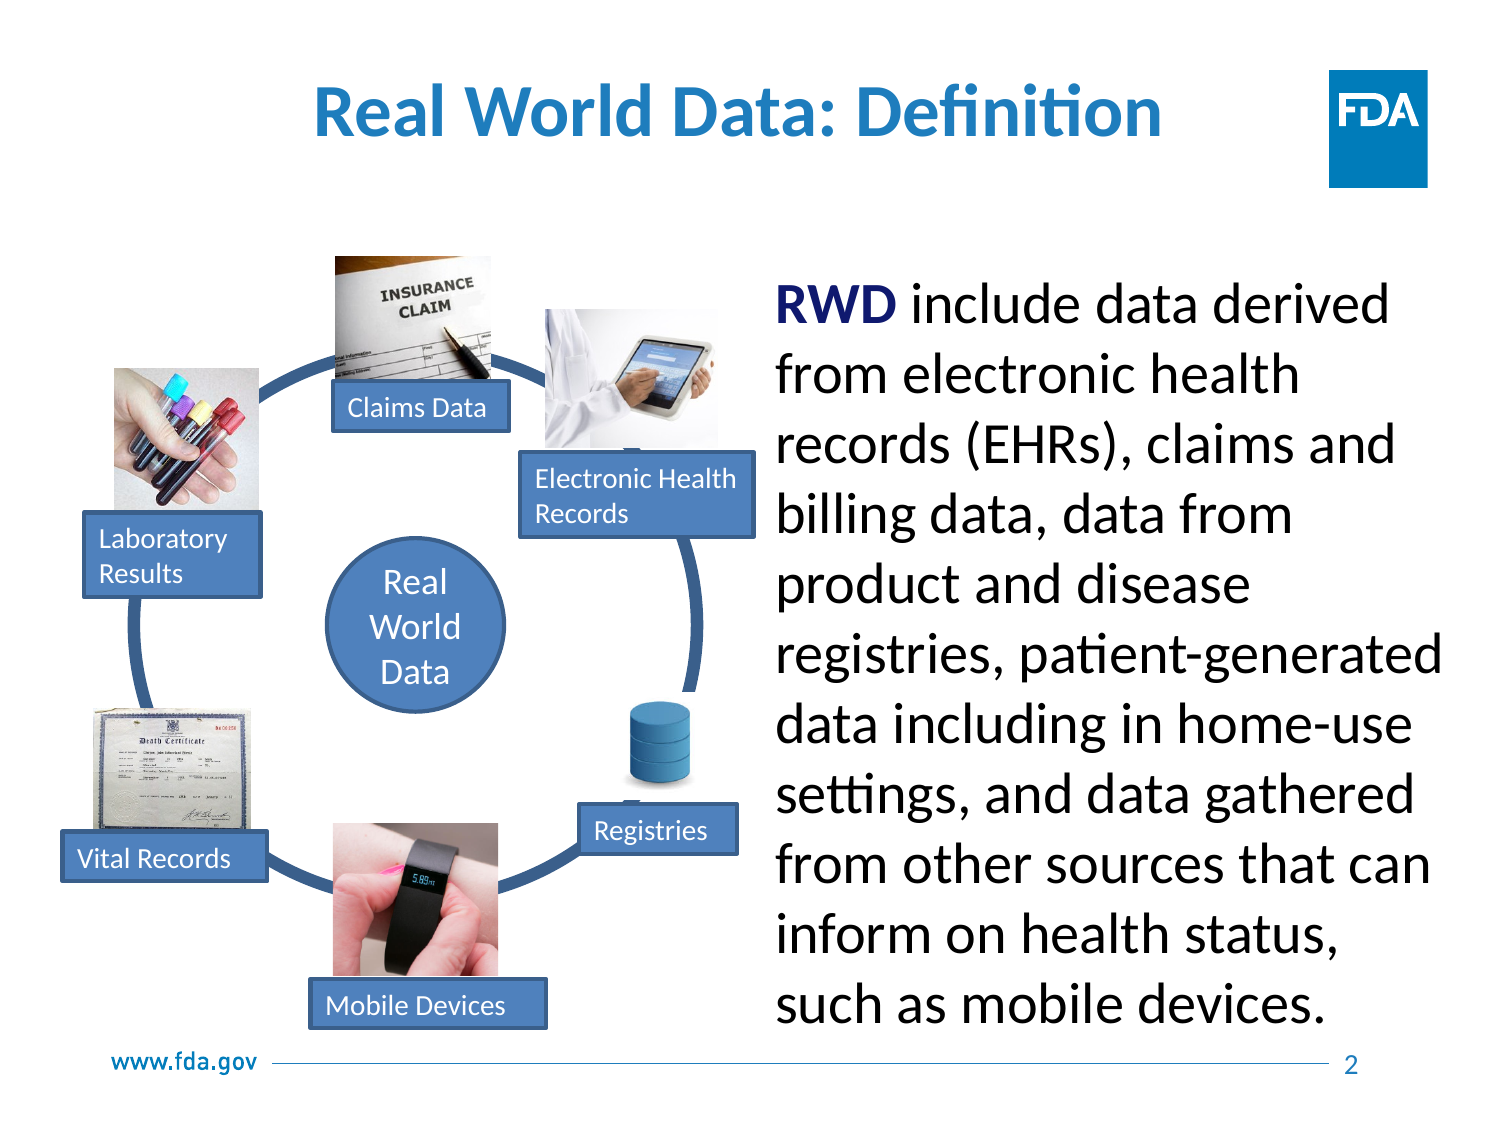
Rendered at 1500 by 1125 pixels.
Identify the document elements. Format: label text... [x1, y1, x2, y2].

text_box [310, 823, 546, 1030]
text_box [83, 367, 261, 599]
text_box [62, 708, 268, 883]
text_box Real World Data [324, 536, 507, 714]
list RWD include data derived from electronic health records (EHRs), claims and billing data, data from product and disease registries, patient-generated data including in home-use settings, and data gathered from other sources that can inform on health status, such as mobile devices. [760, 257, 1475, 1000]
text_box [131, 361, 700, 880]
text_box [332, 256, 510, 433]
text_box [578, 692, 738, 855]
title Real World Data: Definition [72, 12, 1423, 200]
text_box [520, 308, 754, 539]
